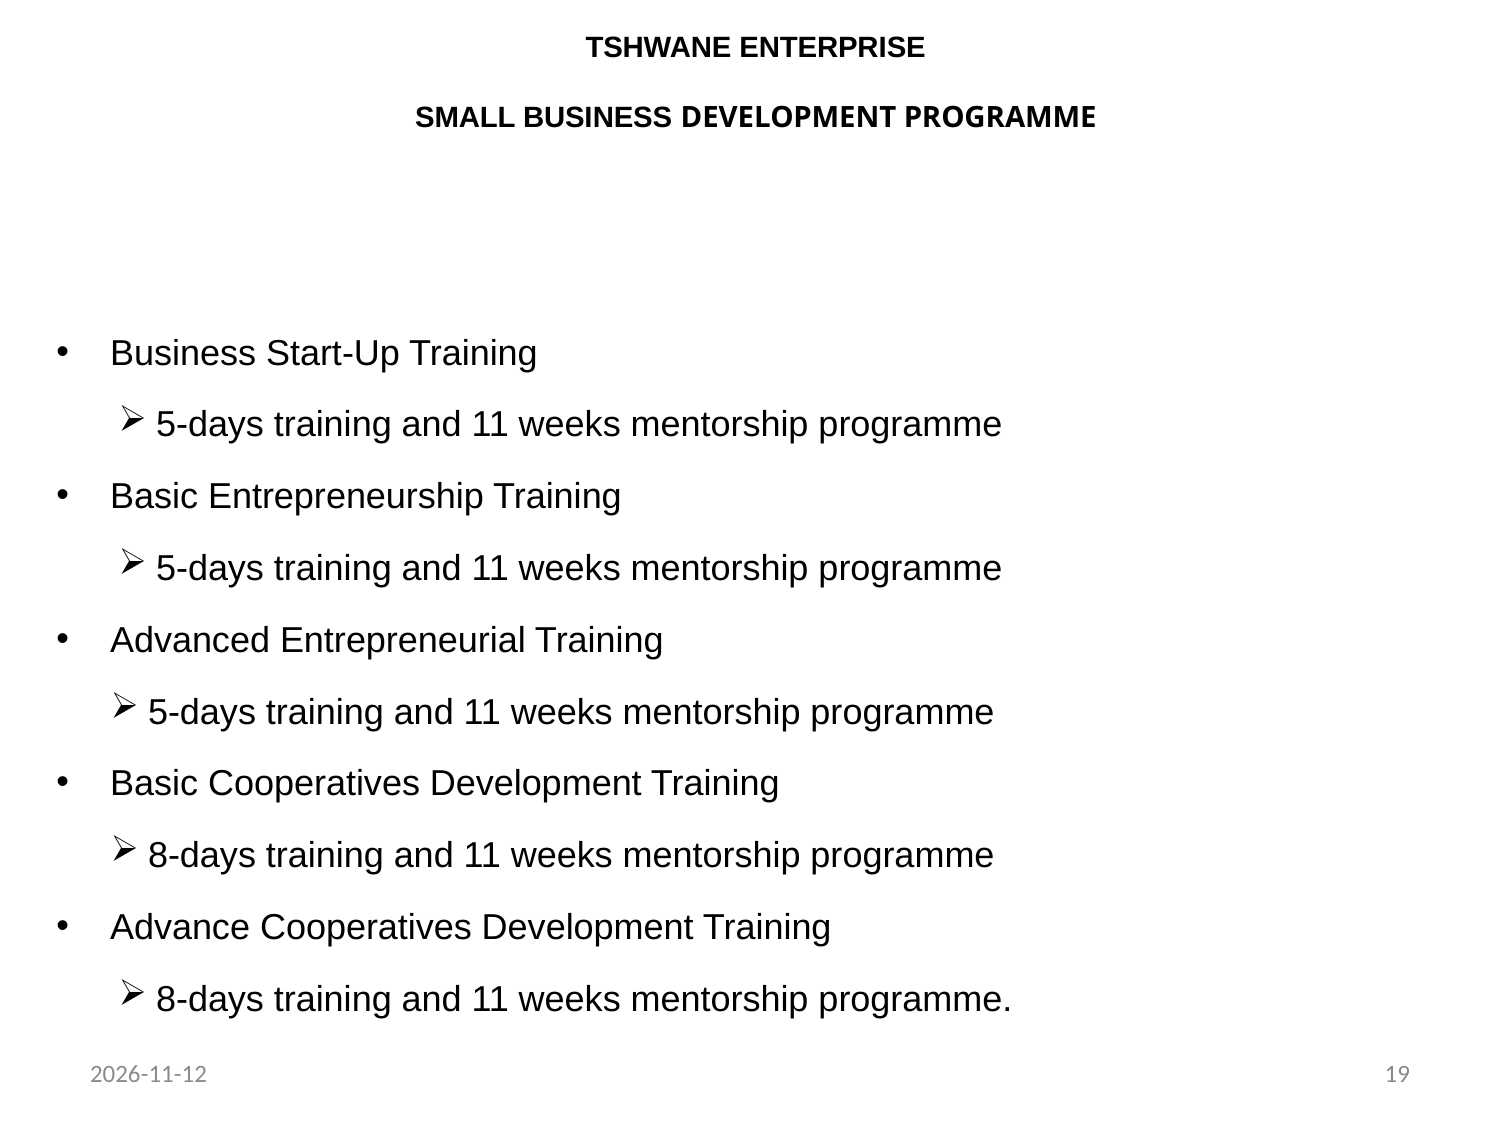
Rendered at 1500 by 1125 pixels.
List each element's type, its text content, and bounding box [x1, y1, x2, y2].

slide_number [75, 1042, 425, 1103]
list Business Start-Up Training 5-days training and 11 weeks mentorship programme Basic Entrepreneurship Training 5-days training and 11 weeks mentorship programme Advanced Entrepreneurial Training 5-days training and 11 weeks mentorship programme Basic Cooperatives Development Training 8-days training and 11 weeks mentorship programme Advance Cooperatives Development Training 8-days training and 11 weeks mentorship programme. [41, 299, 1471, 1034]
title TSHWANE ENTERPRISE SMALL BUSINESS DEVELOPMENT PROGRAMME [76, 19, 1444, 207]
slide_number 19 [1074, 1042, 1425, 1103]
